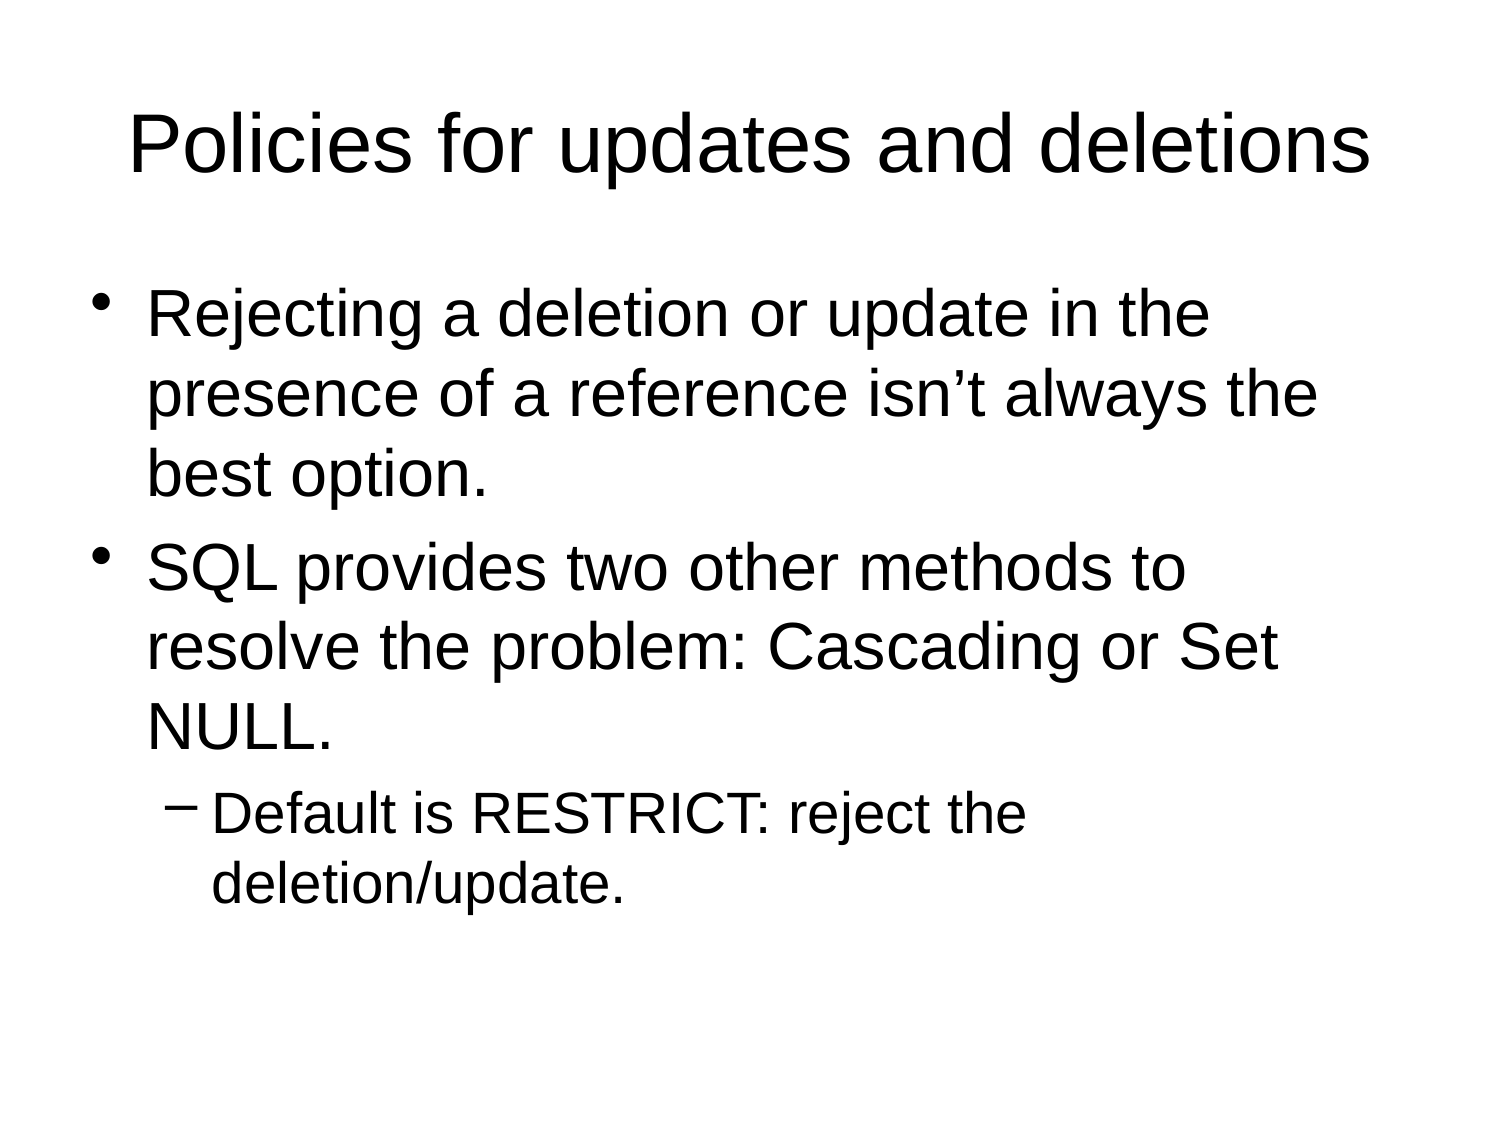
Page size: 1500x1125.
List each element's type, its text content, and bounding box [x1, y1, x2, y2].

list Rejecting a deletion or update in the presence of a reference isn’t always the best option. SQL provides two other methods to resolve the problem: Cascading or Set NULL. Default is RESTRICT: reject the deletion/update. [75, 262, 1425, 1005]
title Policies for updates and deletions [75, 45, 1425, 233]
